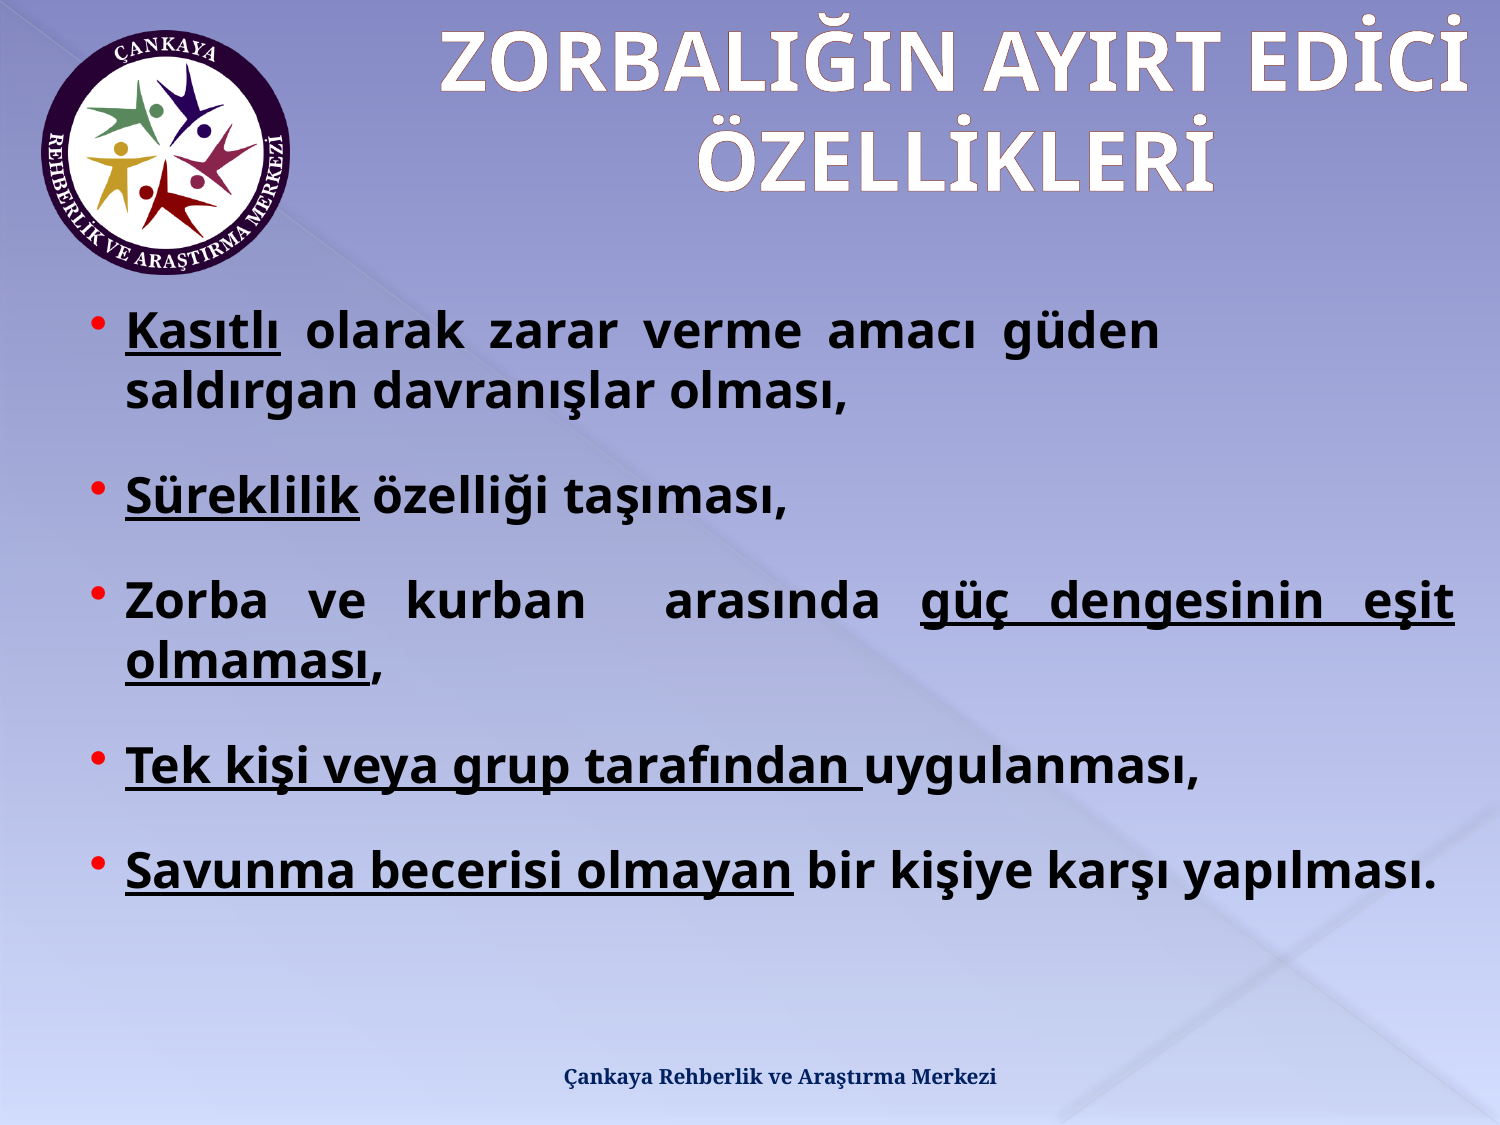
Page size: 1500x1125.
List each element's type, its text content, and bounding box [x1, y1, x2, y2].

picture [40, 30, 290, 275]
footer Çankaya Rehberlik ve Araştırma Merkezi [312, 1046, 1012, 1097]
title ZORBALIĞIN AYIRT EDİCİ ÖZELLİKLERİ [330, 30, 1500, 185]
list Kasıtlı olarak zarar verme amacı güden saldırgan davranışlar olması, Süreklilik özelliği taşıması, Zorba ve kurban arasında güç dengesinin eşit olmaması, Tek kişi veya grup tarafından uygulanması, Savunma becerisi olmayan bir kişiye karşı yapılması. [76, 290, 1471, 1036]
